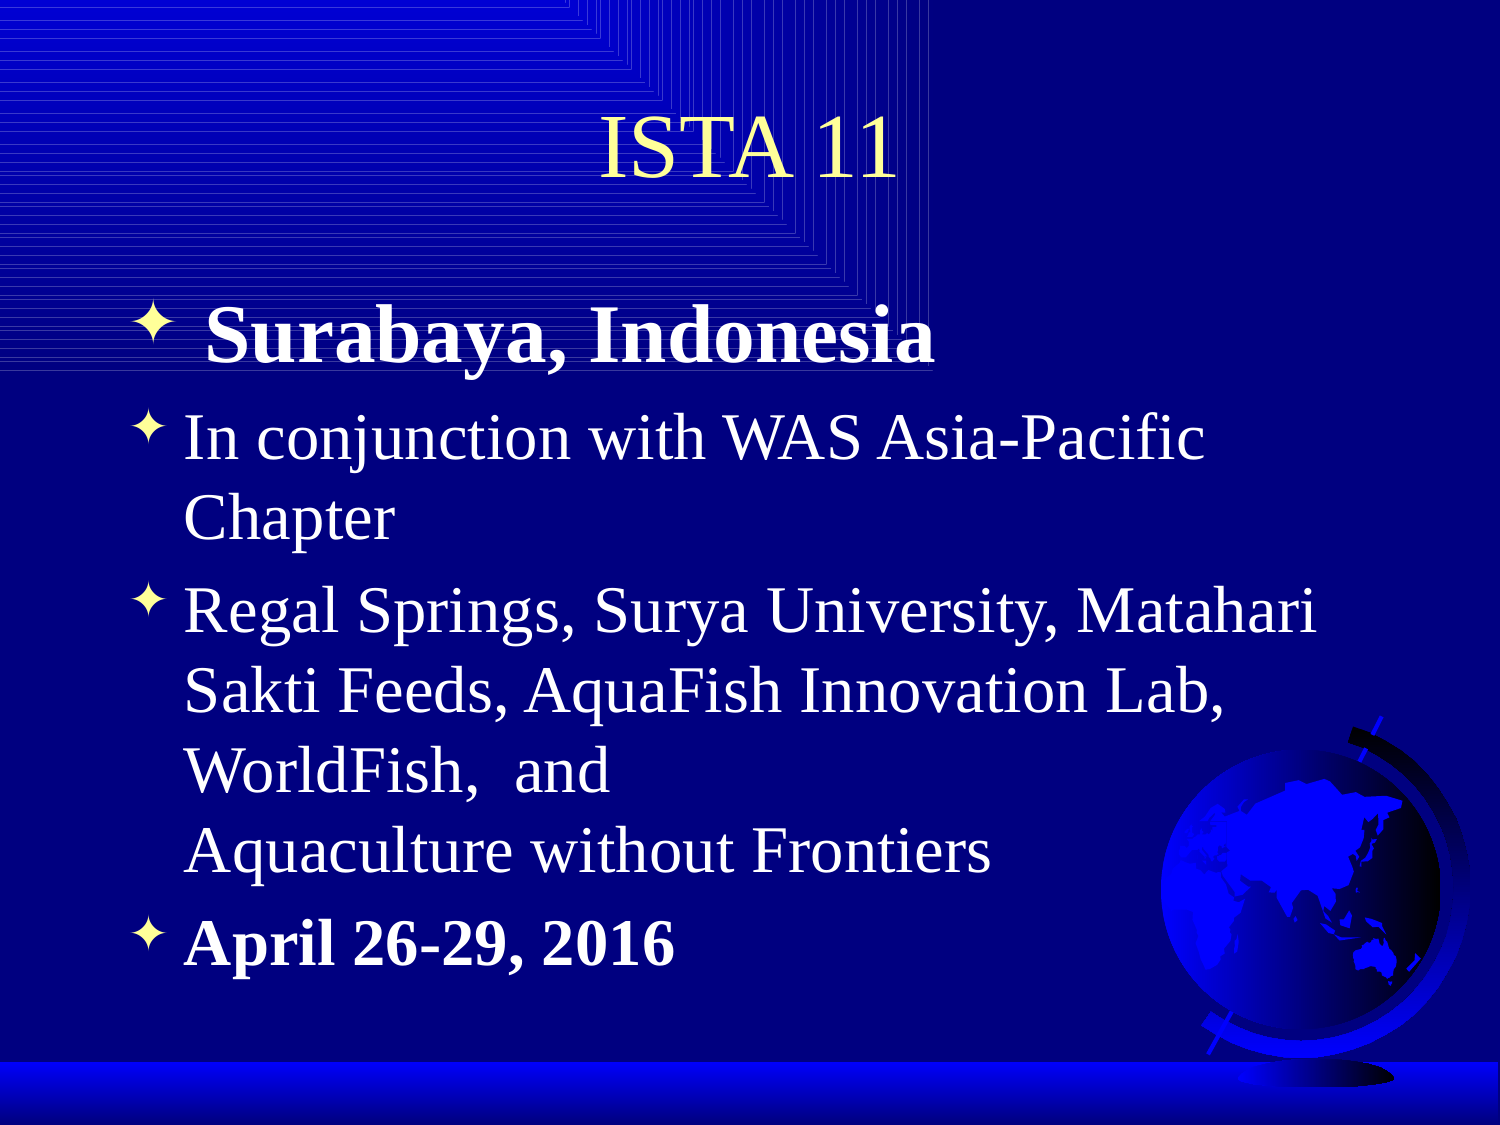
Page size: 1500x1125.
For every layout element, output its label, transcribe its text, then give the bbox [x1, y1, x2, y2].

title ISTA 11 [112, 46, 1388, 235]
list Surabaya, Indonesia In conjunction with WAS Asia-Pacific Chapter Regal Springs, Surya University, Matahari Sakti Feeds, AquaFish Innovation Lab, WorldFish, and Aquaculture without Frontiers April 26-29, 2016 [112, 271, 1388, 947]
